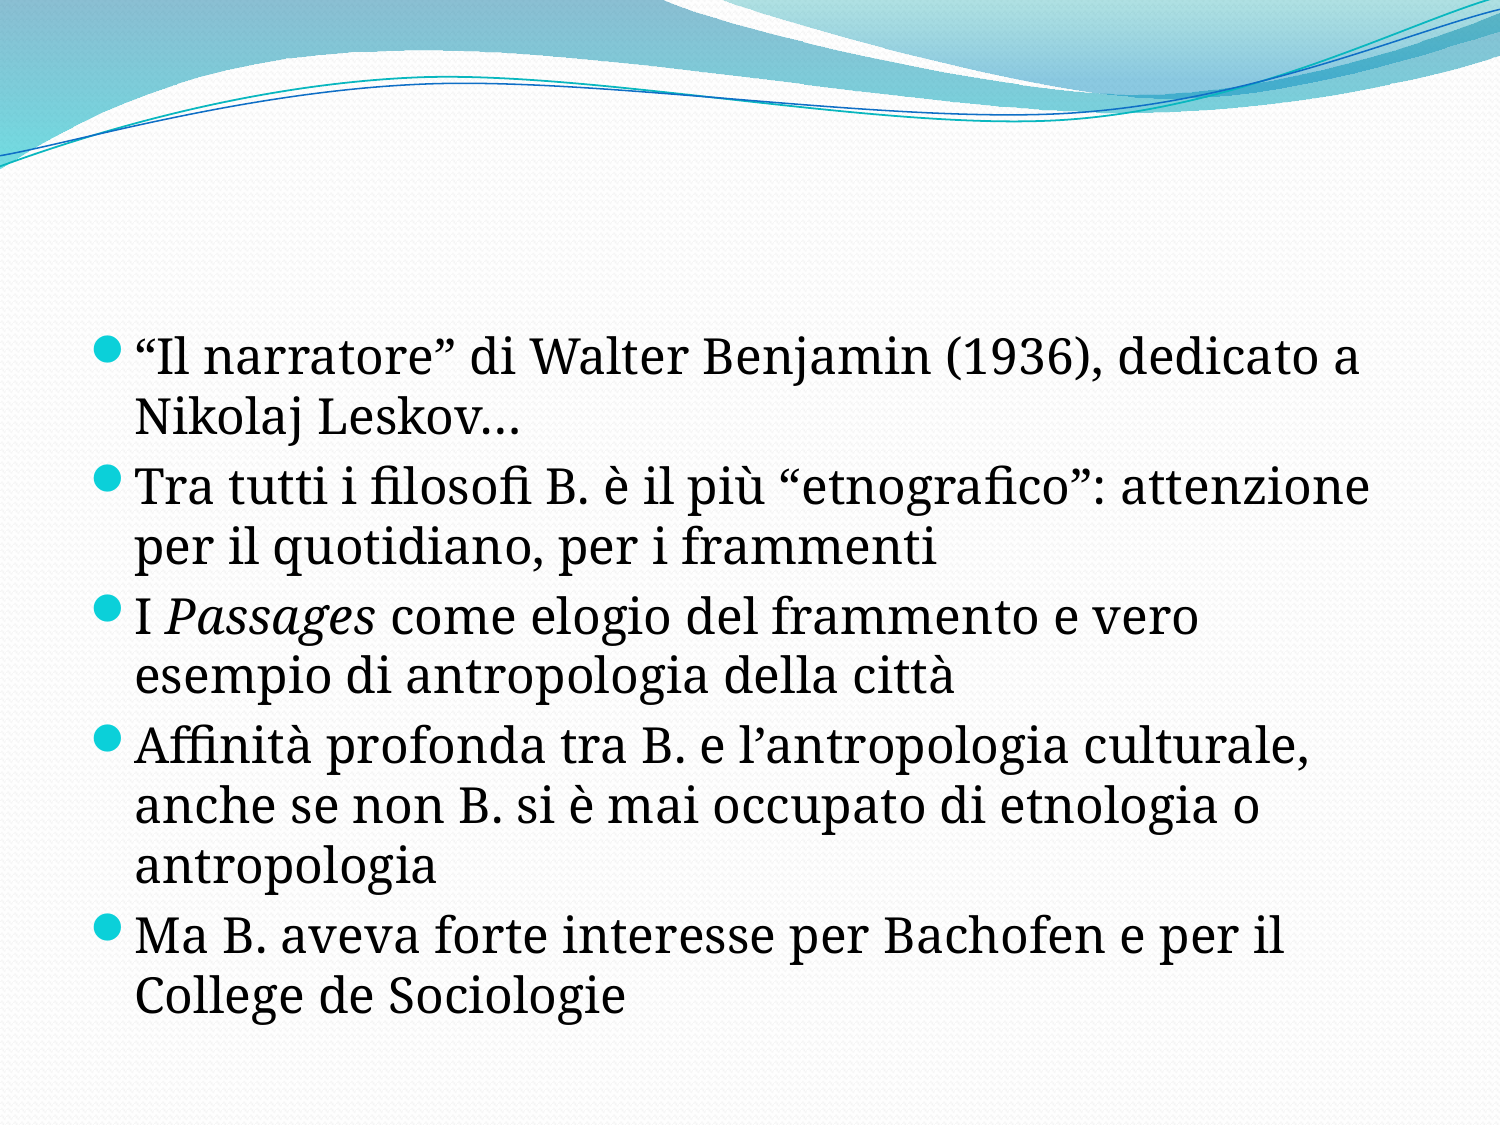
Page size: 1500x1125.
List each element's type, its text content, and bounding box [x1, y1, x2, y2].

list “Il narratore” di Walter Benjamin (1936), dedicato a Nikolaj Leskov… Tra tutti i filosofi B. è il più “etnografico”: attenzione per il quotidiano, per i frammenti I Passages come elogio del frammento e vero esempio di antropologia della città Affinità profonda tra B. e l’antropologia culturale, anche se non B. si è mai occupato di etnologia o antropologia Ma B. aveva forte interesse per Bachofen e per il College de Sociologie [75, 317, 1425, 1038]
